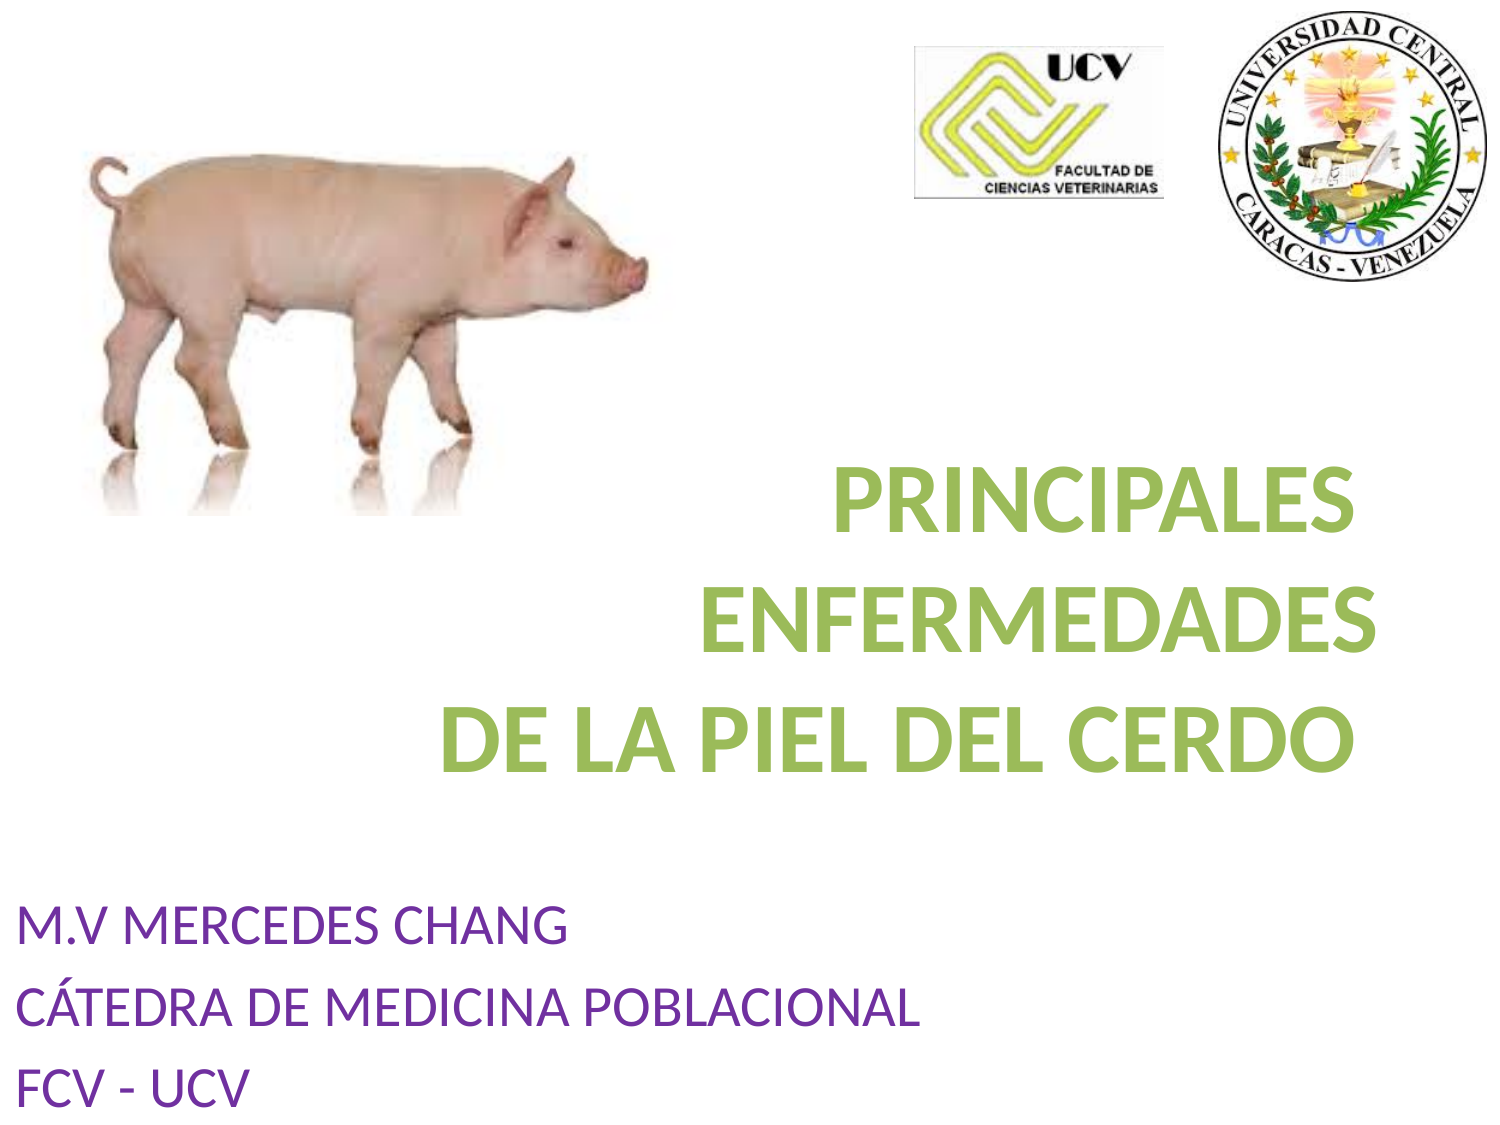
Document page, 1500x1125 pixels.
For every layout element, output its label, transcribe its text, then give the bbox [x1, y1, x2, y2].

picture [0, 26, 716, 516]
picture [913, 46, 1165, 199]
picture [1218, 11, 1487, 282]
title PRINCIPALES ENFERMEDADES DE LA PIEL DEL CERDO [119, 492, 1395, 734]
subtitle M.V MERCEDES CHANG CÁTEDRA DE MEDICINA POBLACIONAL FCV - UCV [0, 878, 1050, 1125]
